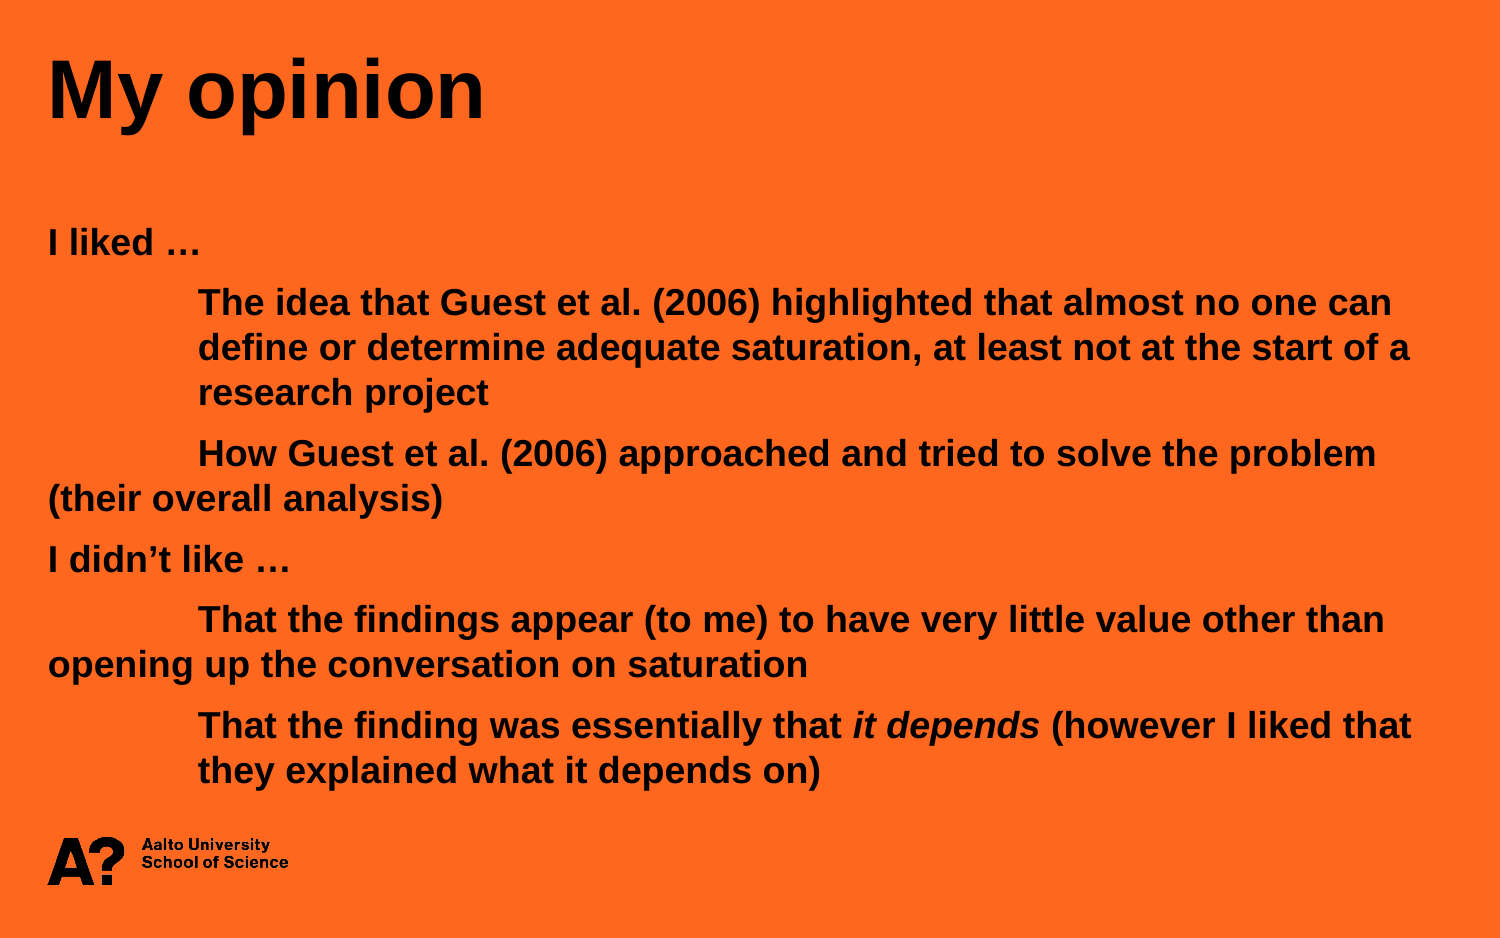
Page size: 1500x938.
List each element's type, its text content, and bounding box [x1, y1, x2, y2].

list My opinion [47, 35, 1442, 217]
picture [0, 791, 335, 932]
list I liked … The idea that Guest et al. (2006) highlighted that almost no one can define or determine adequate saturation, at least not at the start of a research project How Guest et al. (2006) approached and tried to solve the problem (their overall analysis) I didn’t like … That the findings appear (to me) to have very little value other than opening up the conversation on saturation That the finding was essentially that it depends (however I liked that they explained what it depends on) [47, 217, 1442, 774]
